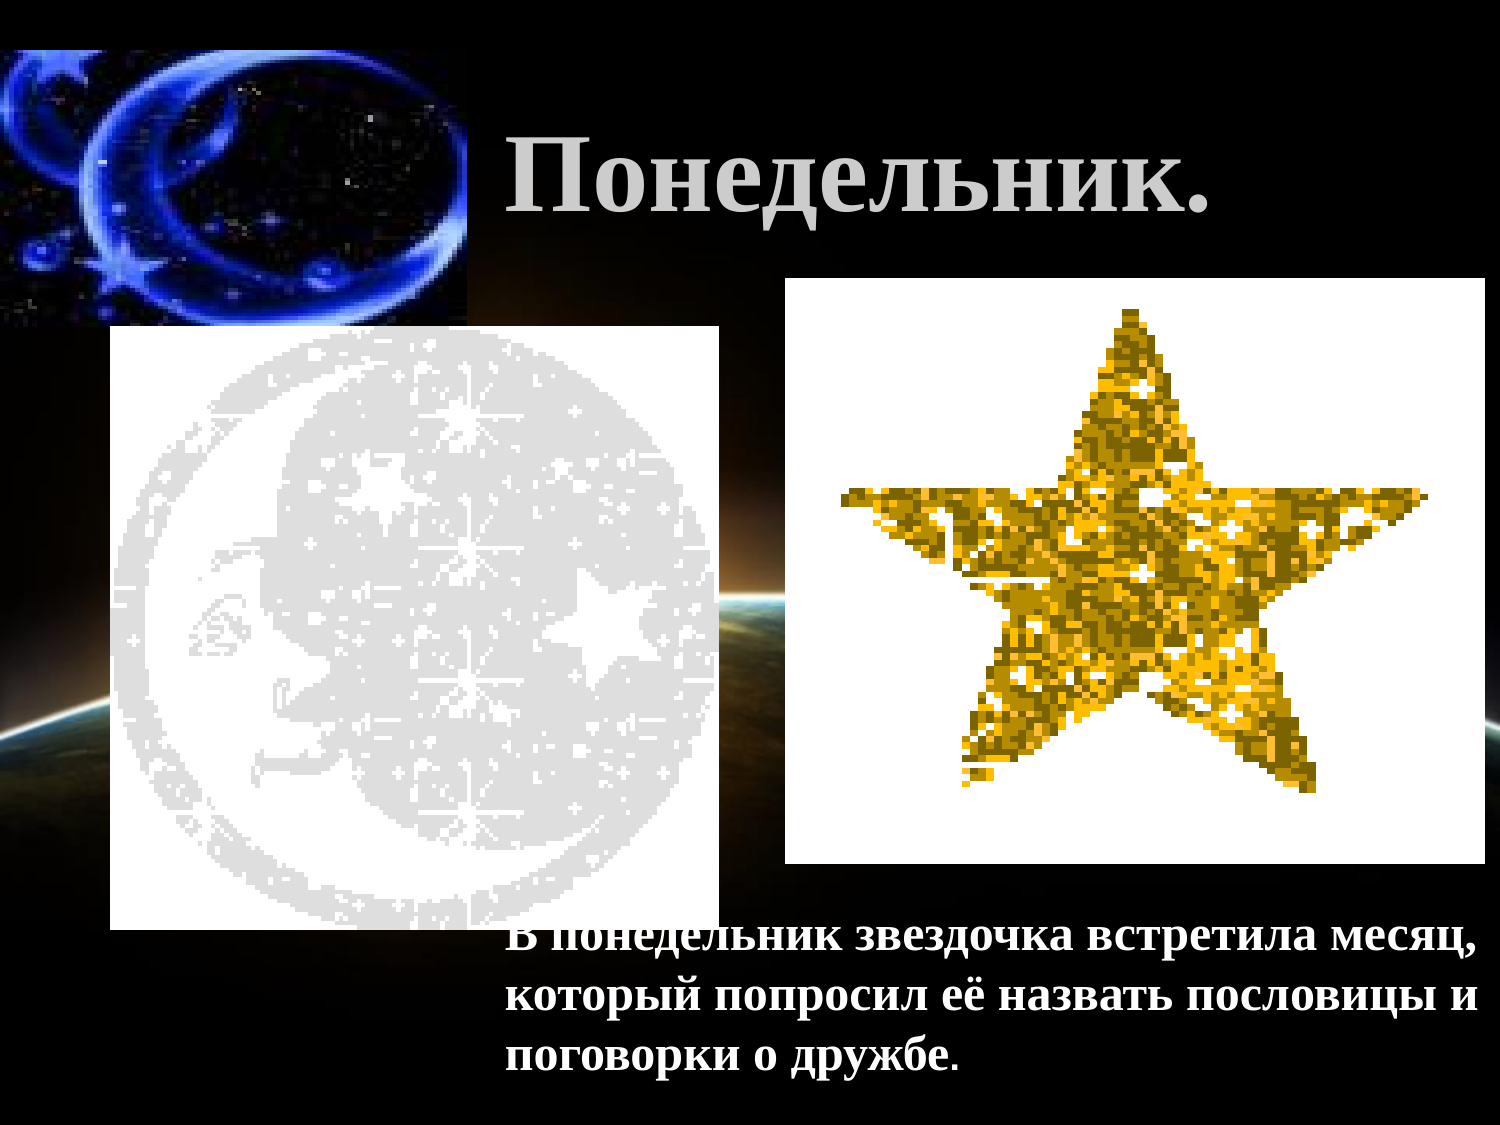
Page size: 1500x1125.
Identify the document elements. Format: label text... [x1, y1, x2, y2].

title Понедельник. [123, 30, 1341, 362]
text_box В понедельник звездочка встретила месяц, который попросил её назвать пословицы и поговорки о дружбе. [490, 893, 1500, 1088]
picture [0, 0, 1500, 1125]
